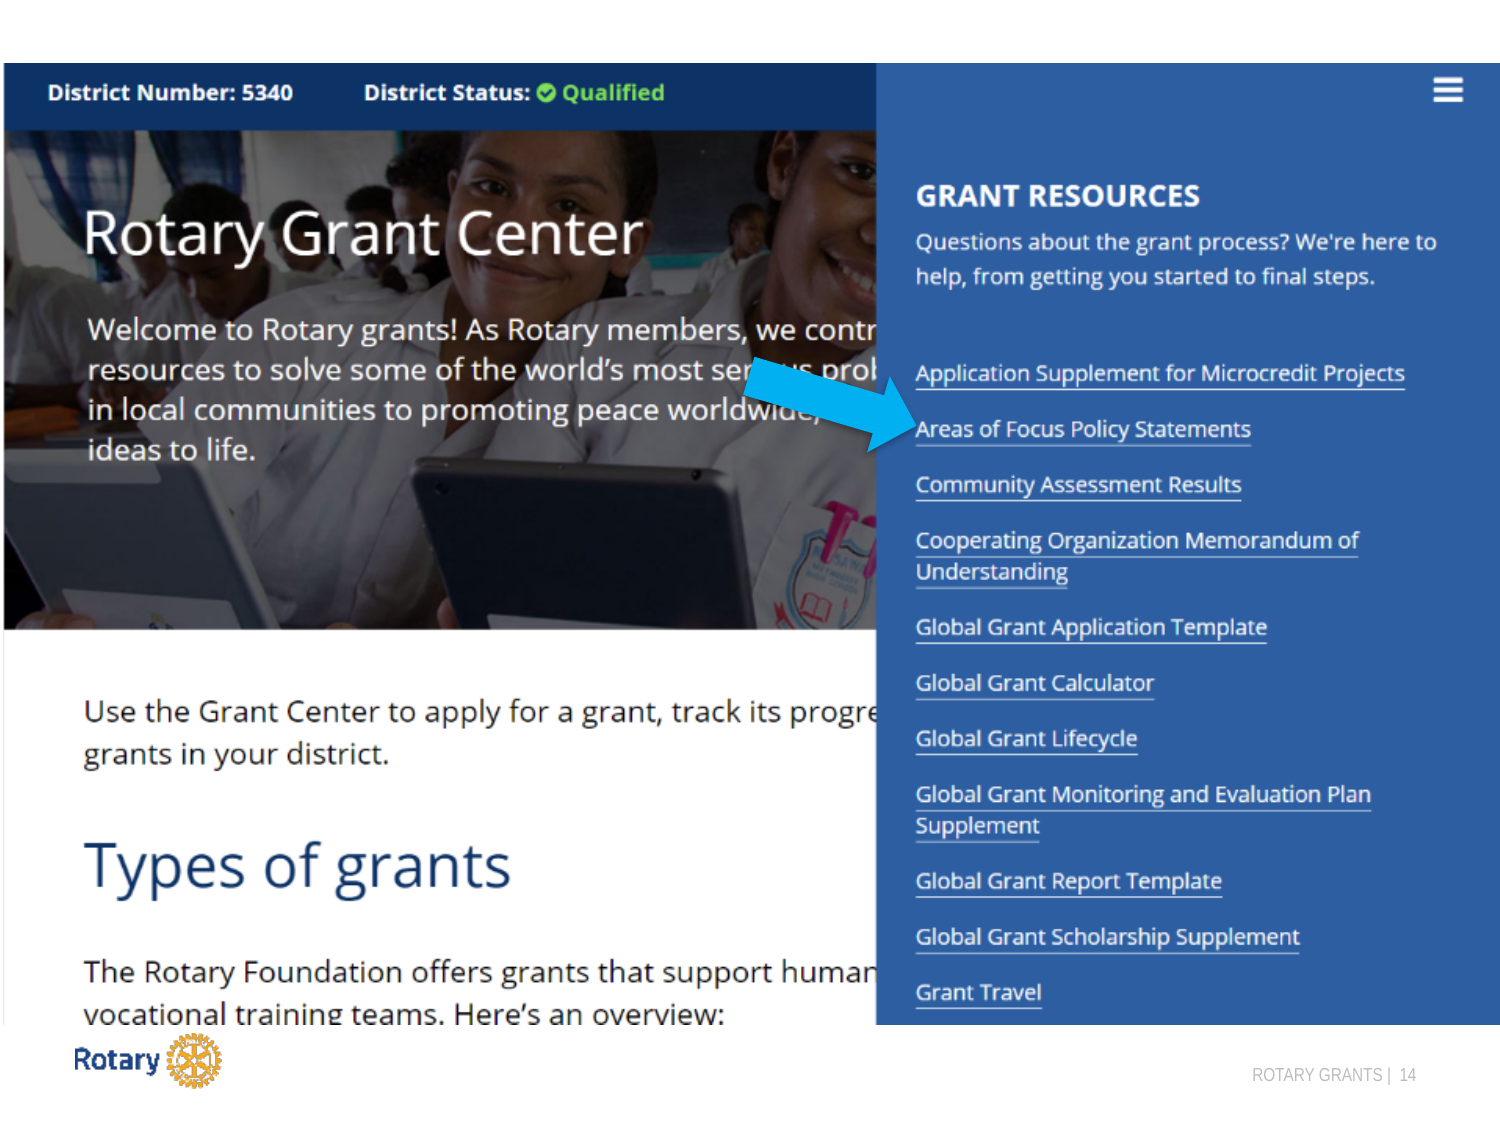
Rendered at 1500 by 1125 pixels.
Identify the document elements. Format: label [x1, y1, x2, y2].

picture [3, 62, 1500, 1026]
picture [75, 1033, 222, 1089]
